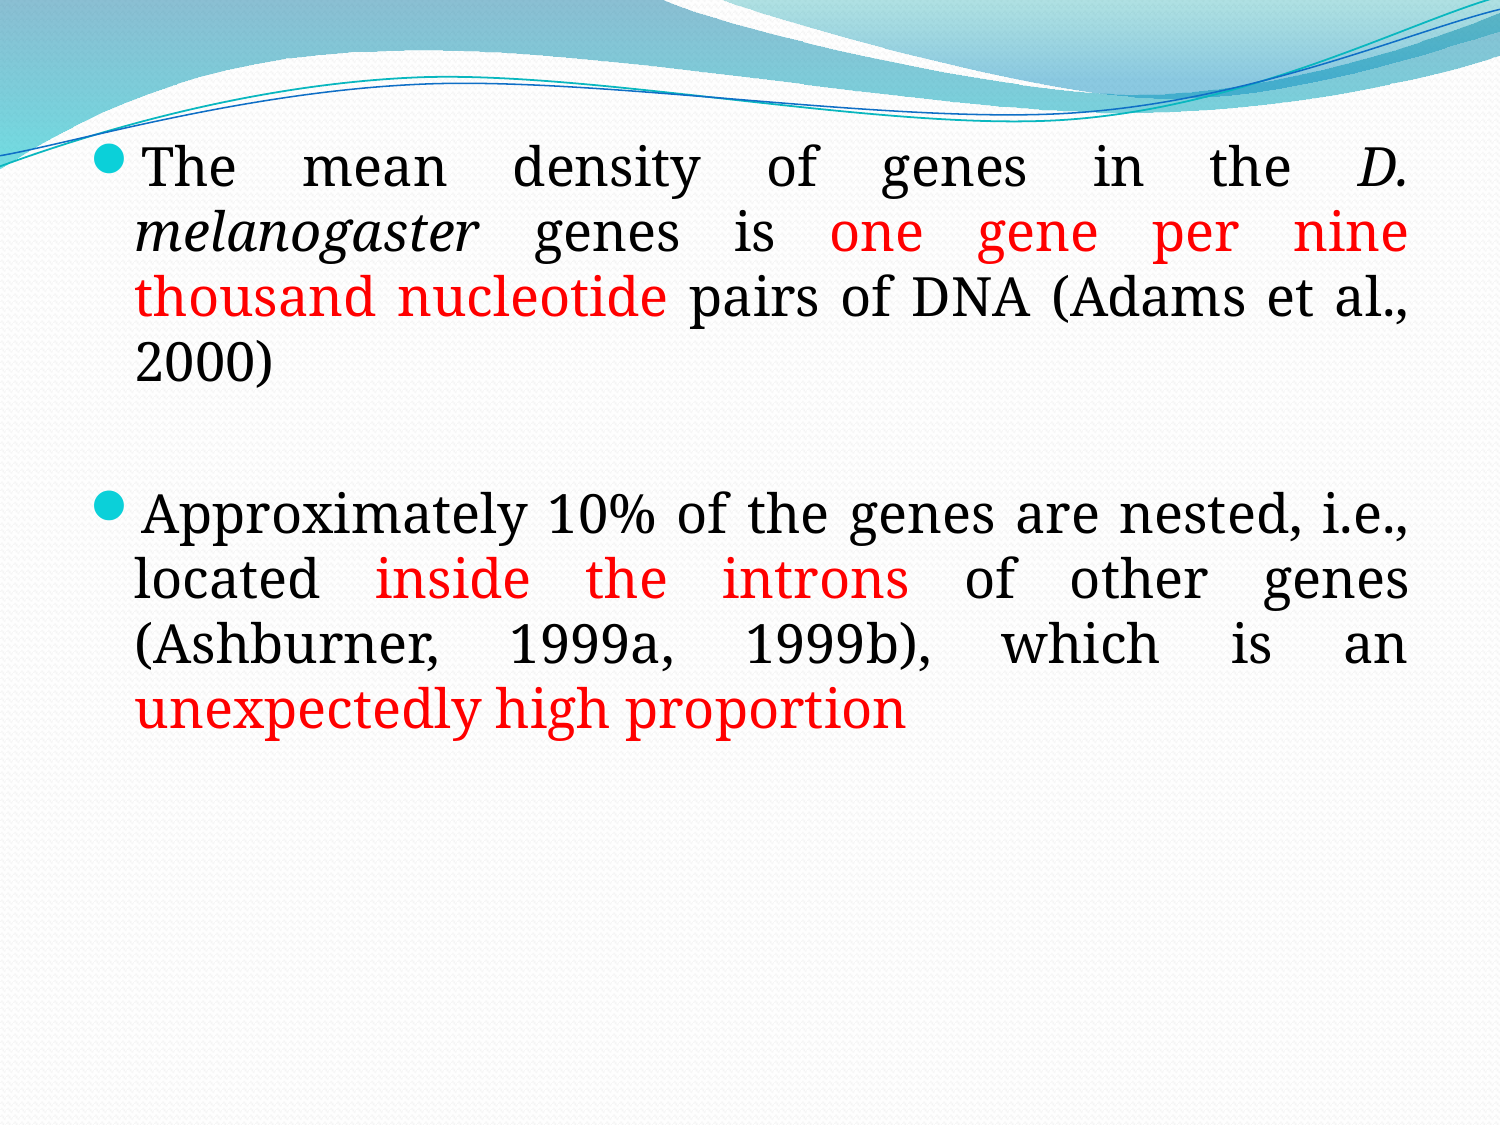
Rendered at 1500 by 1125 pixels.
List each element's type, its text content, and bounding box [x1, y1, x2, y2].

list The mean density of genes in the D. melanogaster genes is one gene per nine thousand nucleotide pairs of DNA (Adams et al., 2000) Approximately 10% of the genes are nested, i.e., located inside the introns of other genes (Ashburner, 1999a, 1999b), which is an unexpectedly high proportion [75, 125, 1425, 1038]
